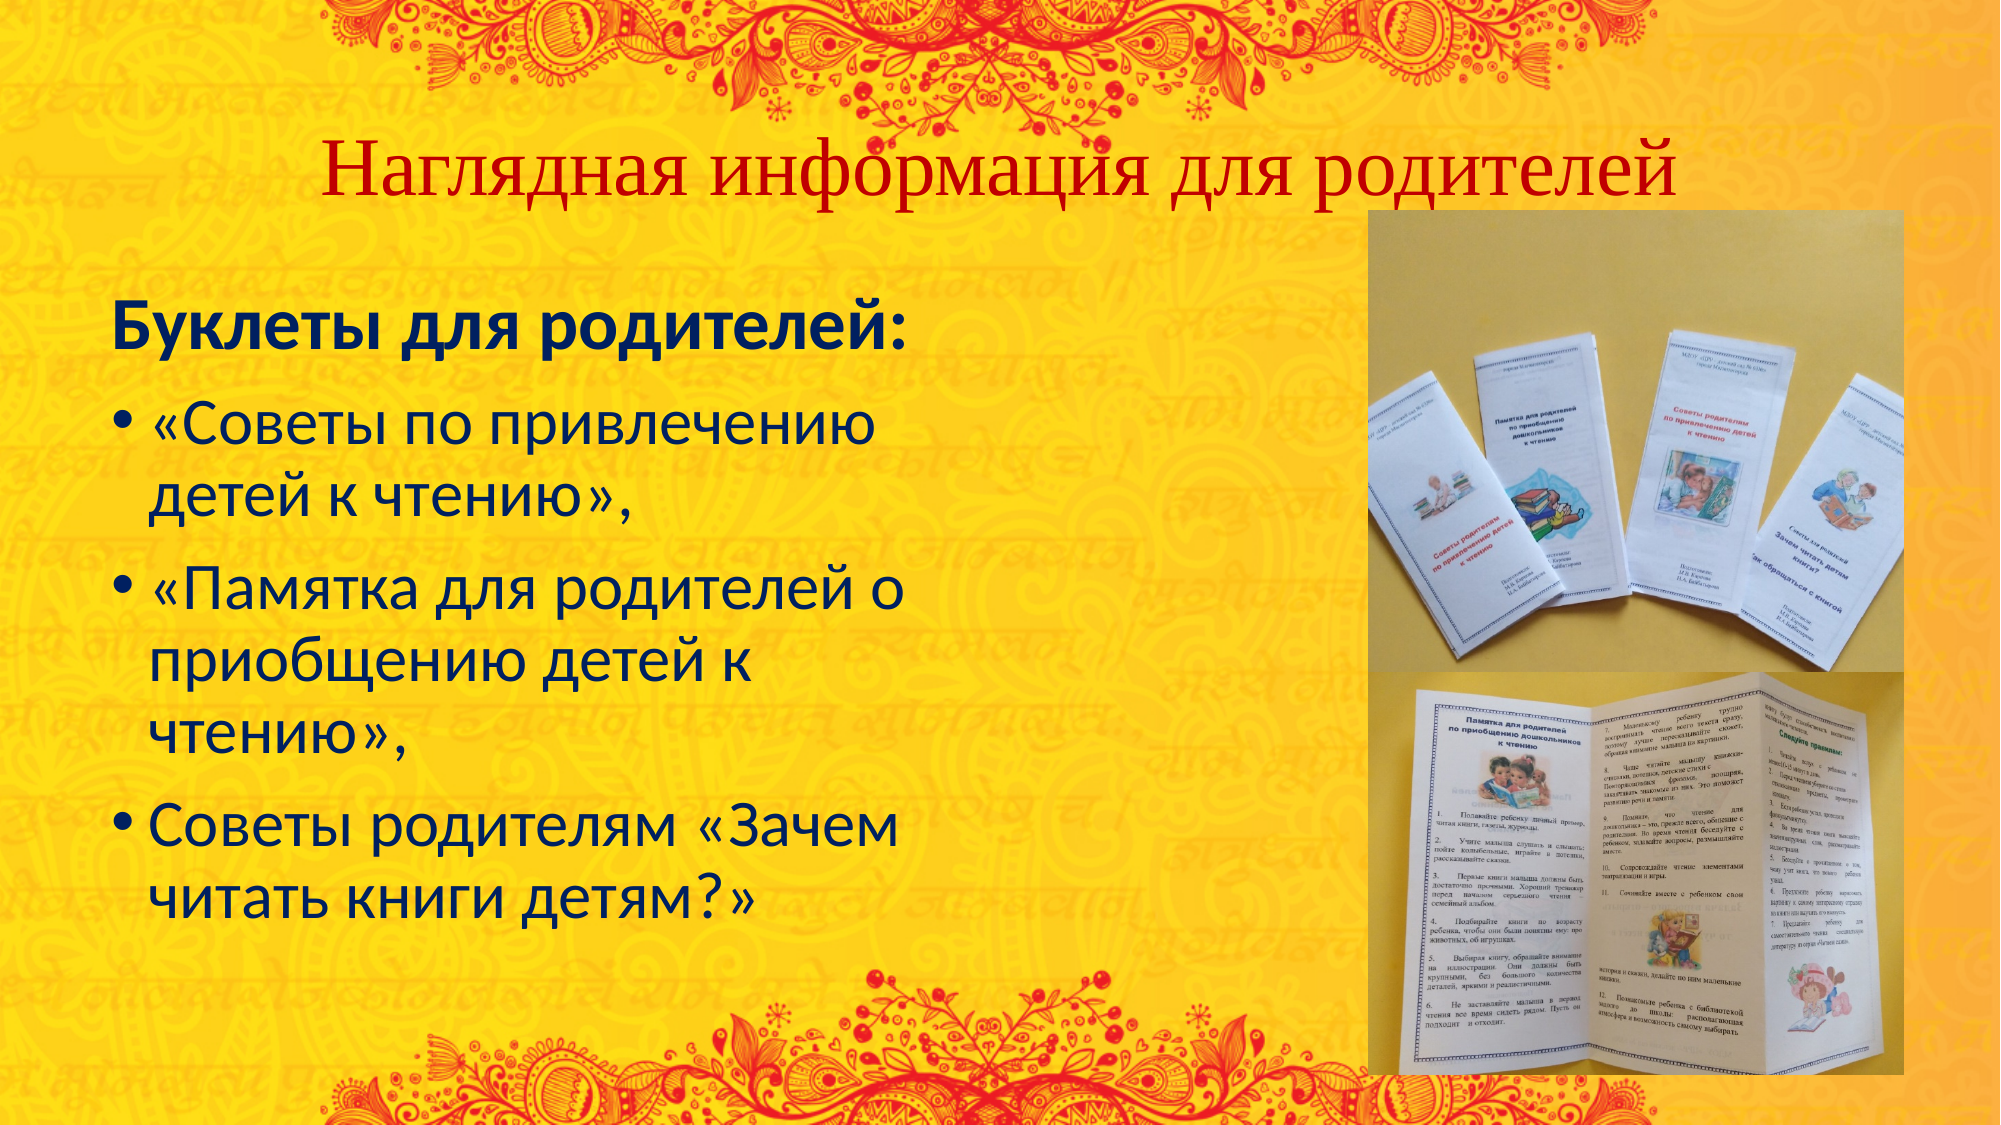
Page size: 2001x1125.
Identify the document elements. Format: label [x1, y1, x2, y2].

list [1368, 210, 1904, 672]
picture [0, 0, 2000, 1125]
